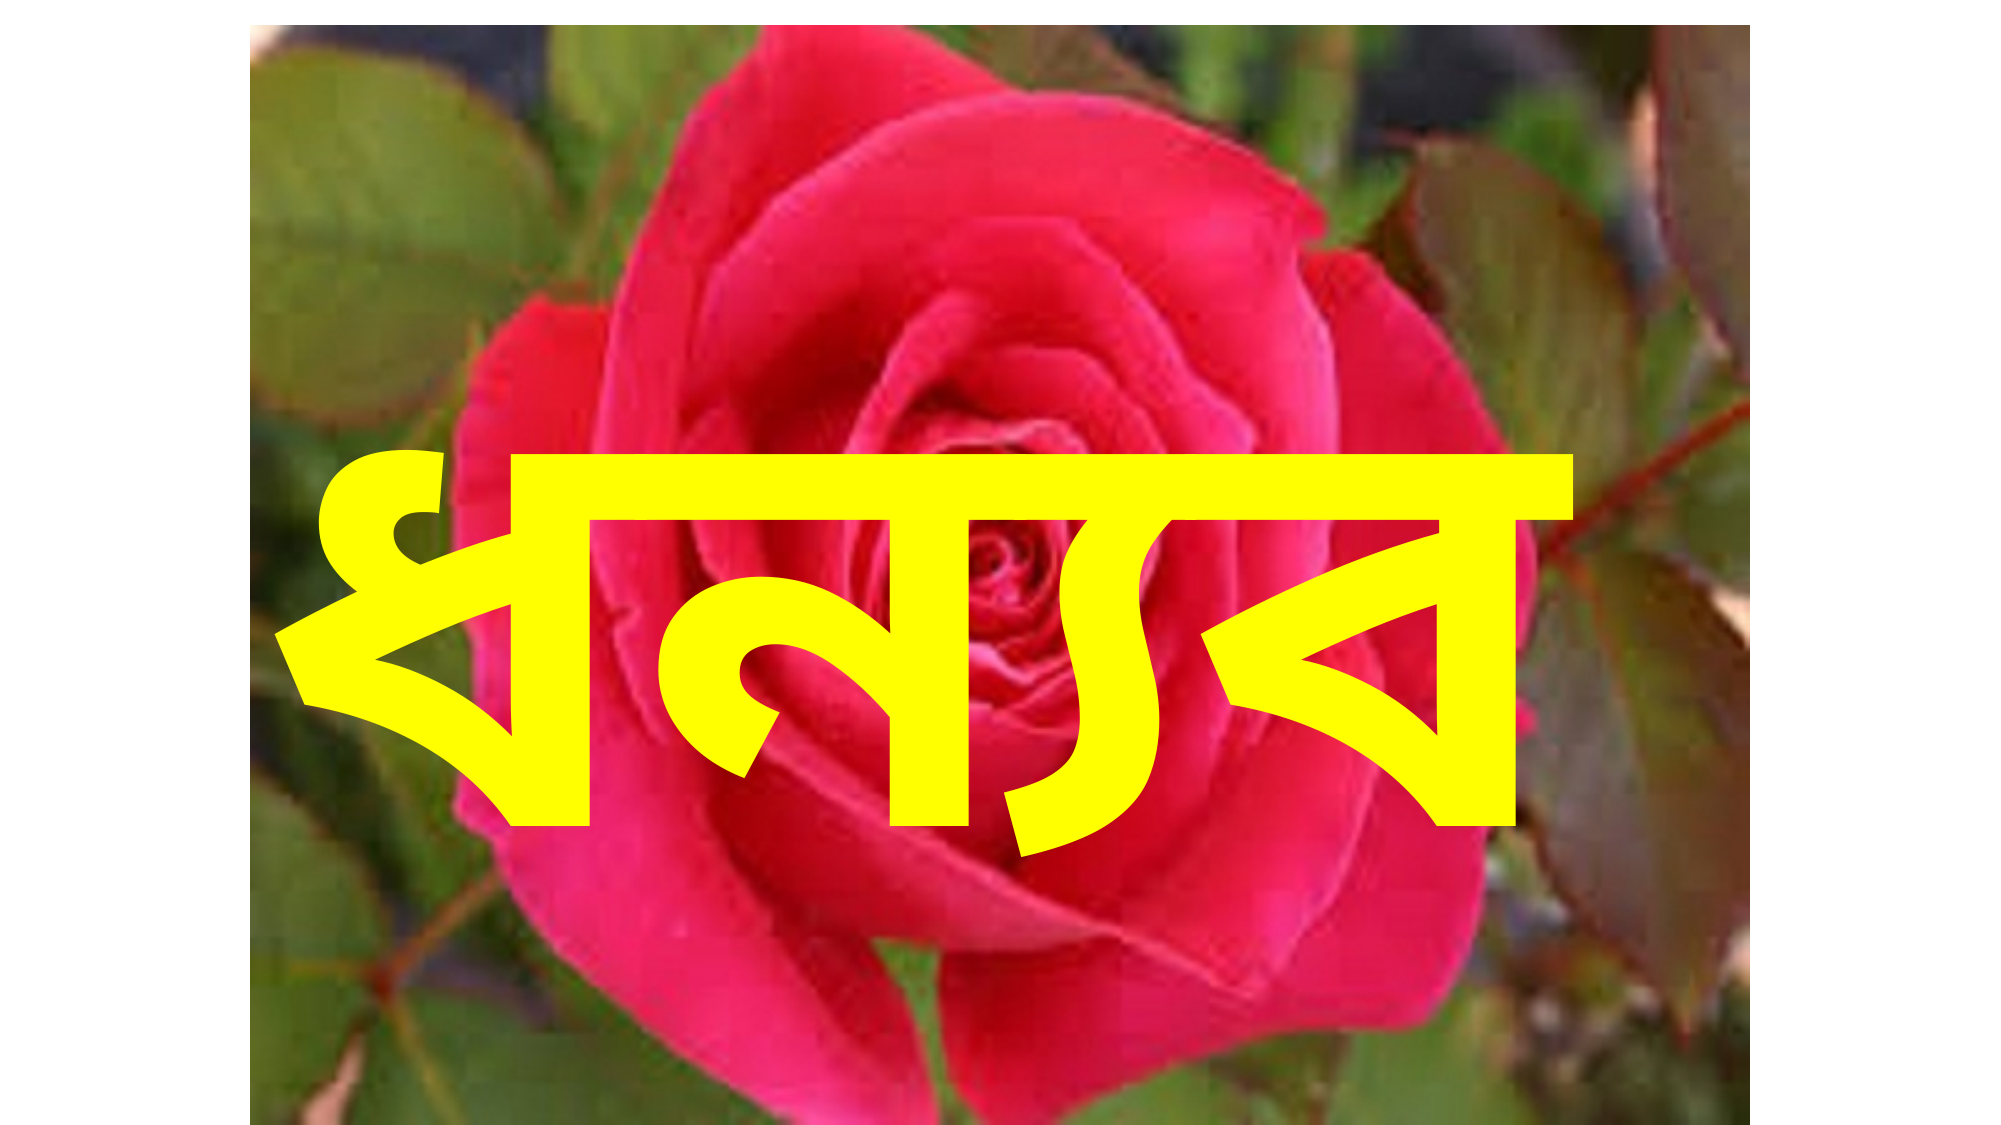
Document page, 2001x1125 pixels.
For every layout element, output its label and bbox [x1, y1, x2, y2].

picture [250, 25, 1750, 1125]
